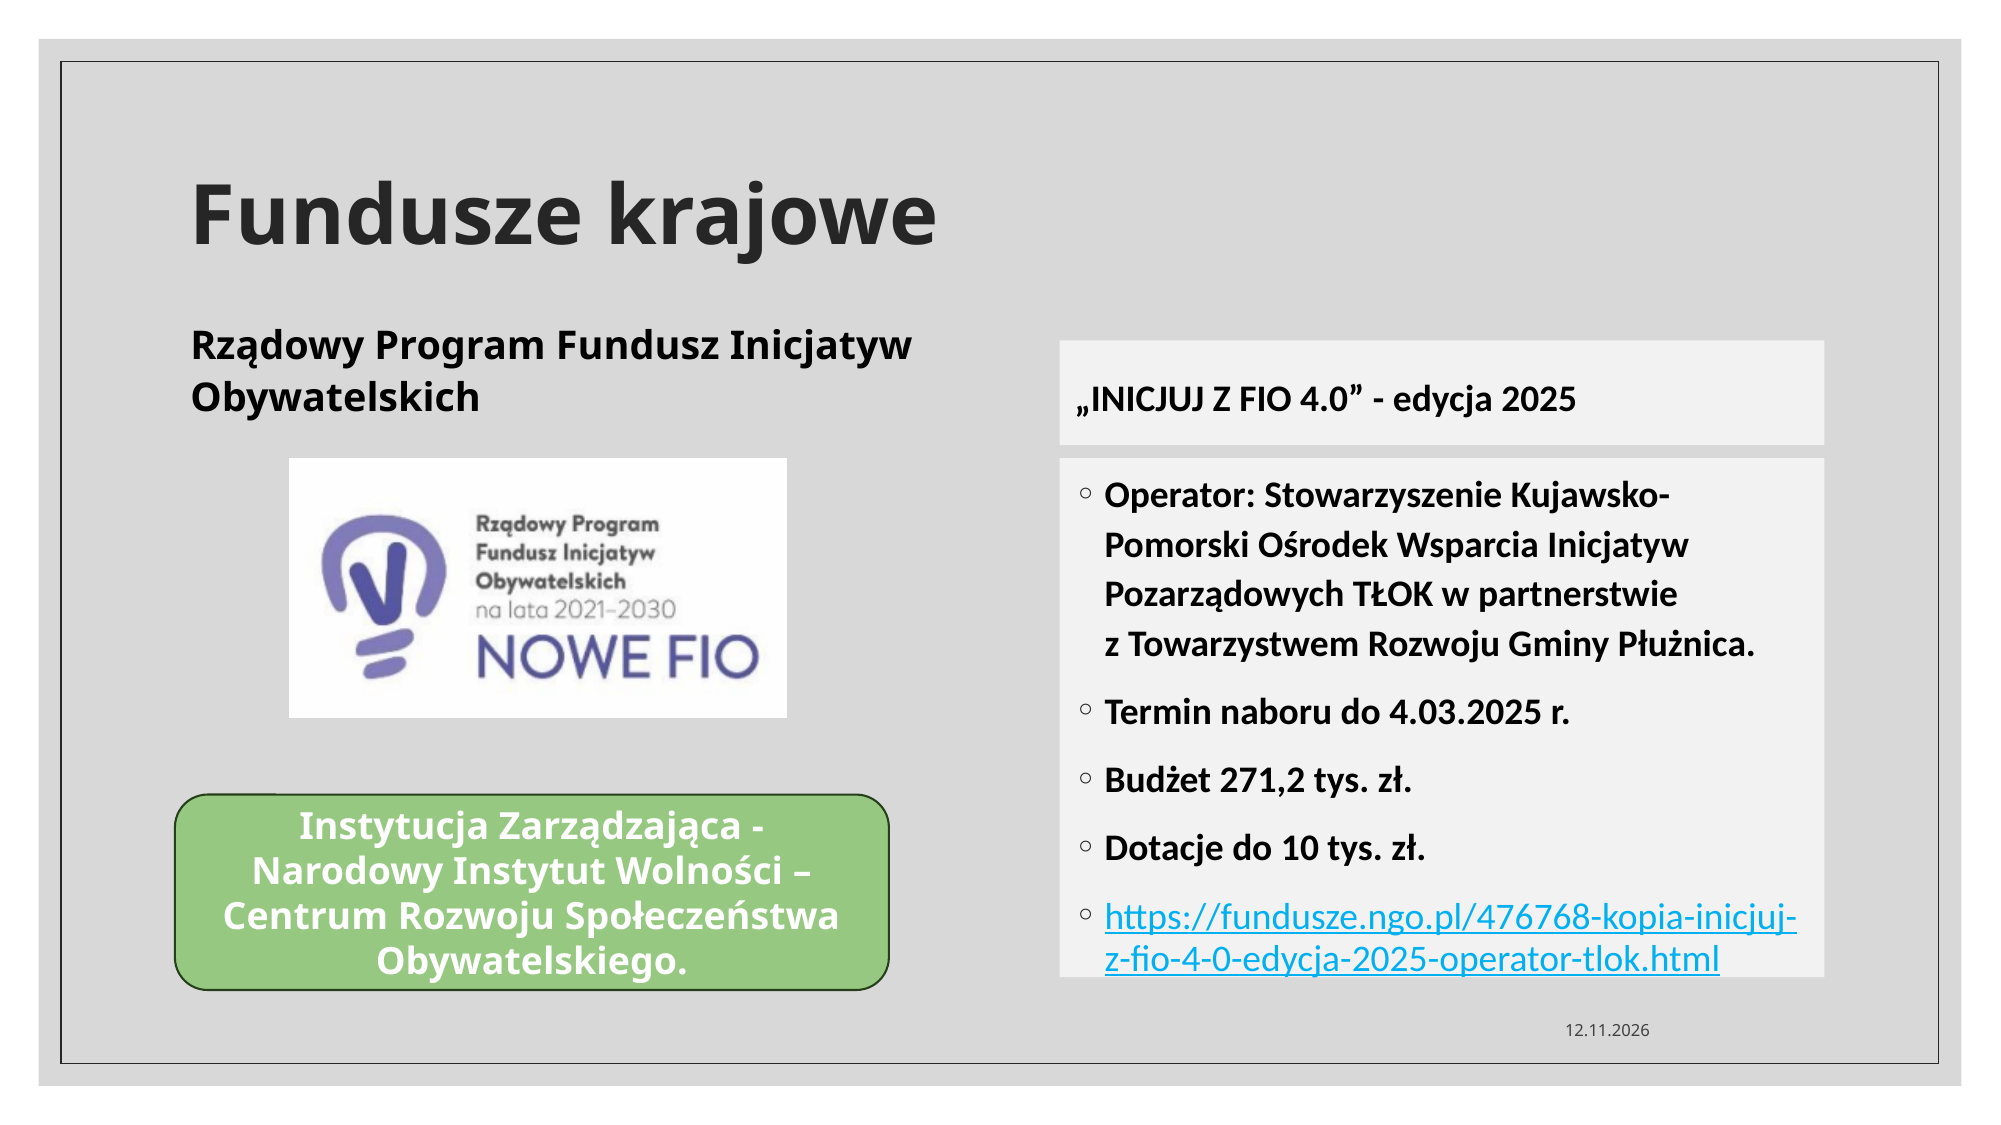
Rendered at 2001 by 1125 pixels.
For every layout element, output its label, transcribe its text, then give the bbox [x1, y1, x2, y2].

list Operator: Stowarzyszenie Kujawsko-Pomorski Ośrodek Wsparcia Inicjatyw Pozarządowych TŁOK w partnerstwie z Towarzystwem Rozwoju Gminy Płużnica. Termin naboru do 4.03.2025 r. Budżet 271,2 tys. zł. Dotacje do 10 tys. zł. https://fundusze.ngo.pl/476768-kopia-inicjuj-z-fio-4-0-edycja-2025-operator-tlok.html [1059, 458, 1825, 978]
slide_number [1190, 990, 1665, 1050]
list „INICJUJ Z FIO 4.0” - edycja 2025 [1059, 340, 1825, 446]
list Rządowy Program Fundusz Inicjatyw Obywatelskich [175, 289, 941, 446]
title Fundusze krajowe [174, 105, 1825, 331]
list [289, 457, 787, 718]
text_box Instytucja Zarządzająca - Narodowy Instytut Wolności – Centrum Rozwoju Społeczeństwa Obywatelskiego. [173, 793, 890, 992]
